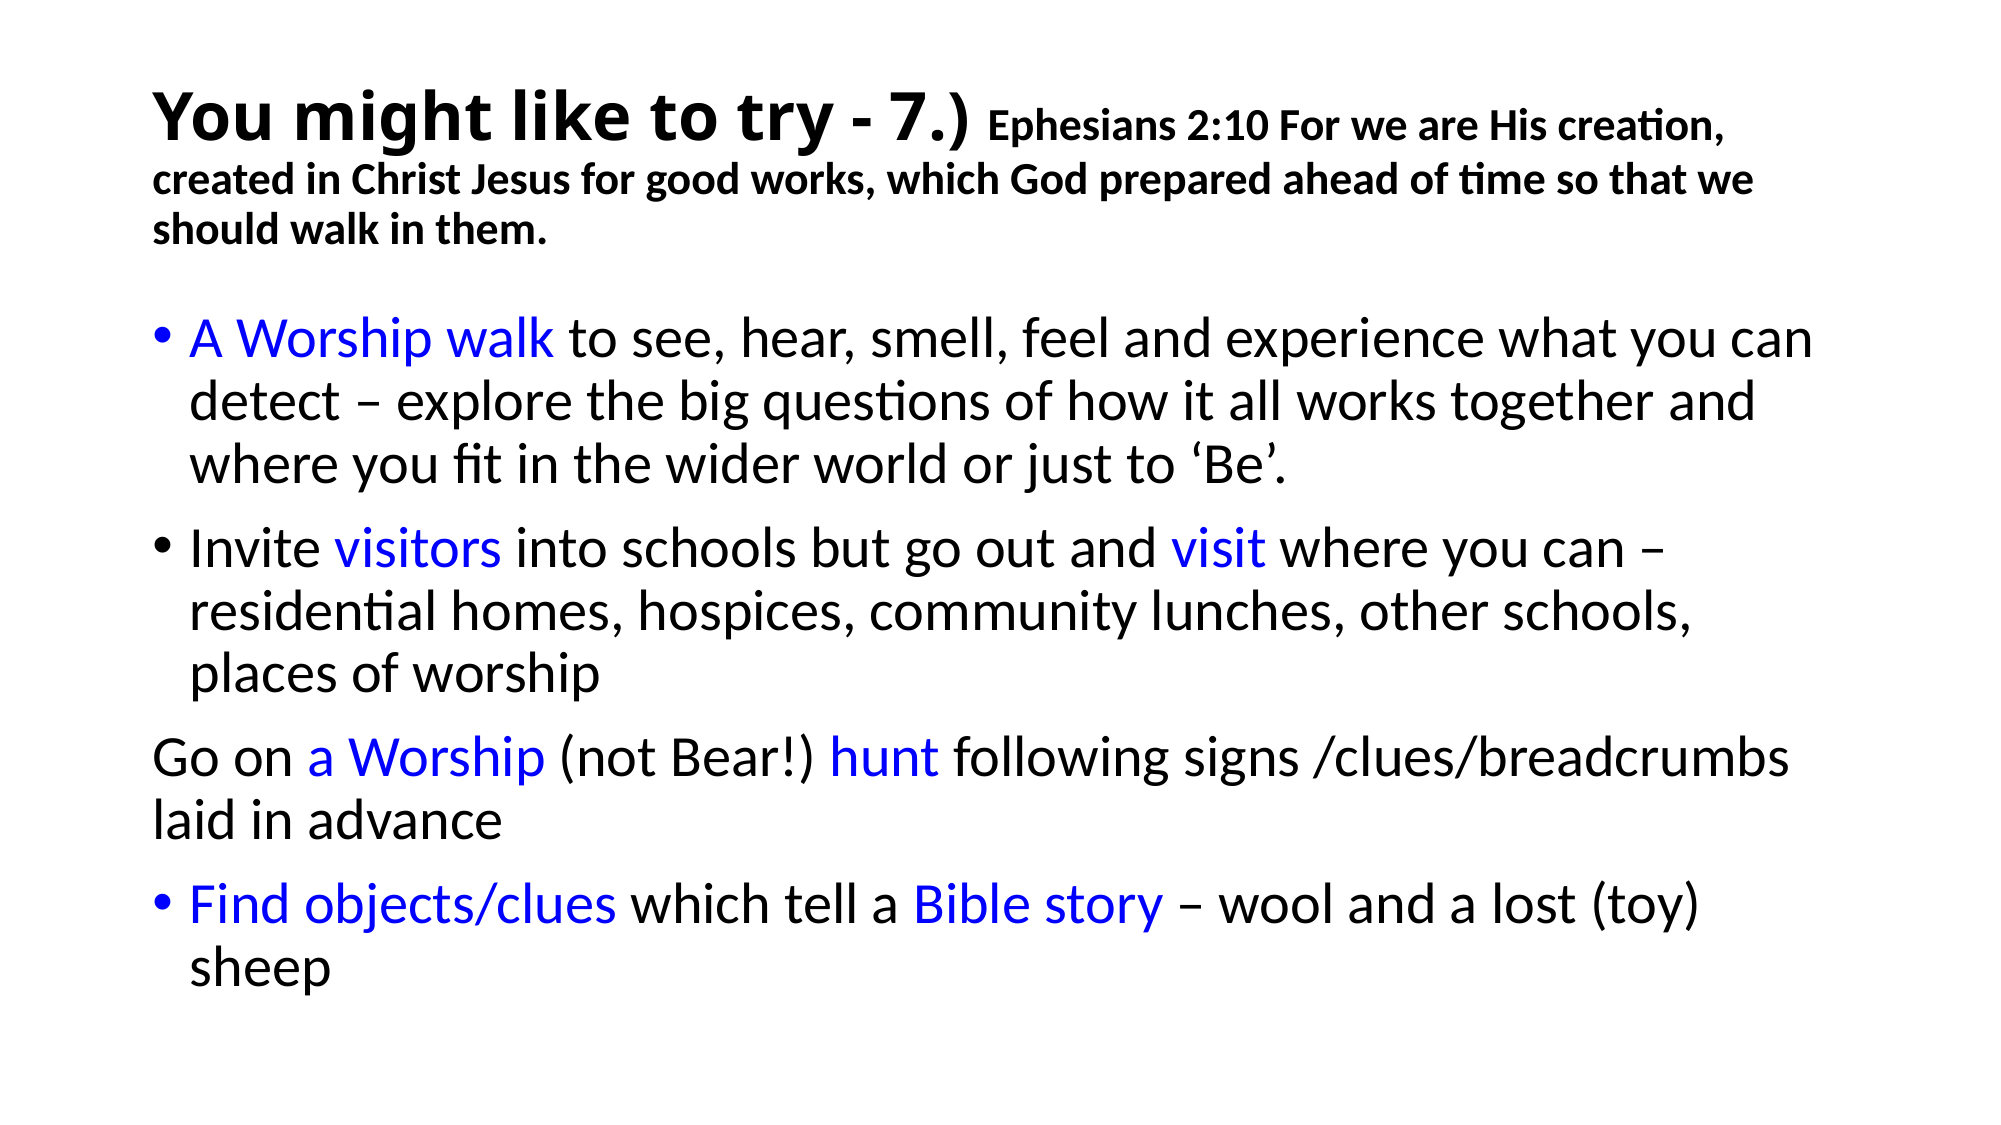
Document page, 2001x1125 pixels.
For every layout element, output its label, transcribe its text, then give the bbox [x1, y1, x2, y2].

list A Worship walk to see, hear, smell, feel and experience what you can detect – explore the big questions of how it all works together and where you fit in the wider world or just to ‘Be’. Invite visitors into schools but go out and visit where you can – residential homes, hospices, community lunches, other schools, places of worship Go on a Worship (not Bear!) hunt following signs /clues/breadcrumbs laid in advance Find objects/clues which tell a Bible story – wool and a lost (toy) sheep [137, 299, 1863, 1014]
title You might like to try - 7.) Ephesians 2:10 For we are His creation, created in Christ Jesus for good works, which God prepared ahead of time so that we should walk in them. [137, 59, 1863, 278]
